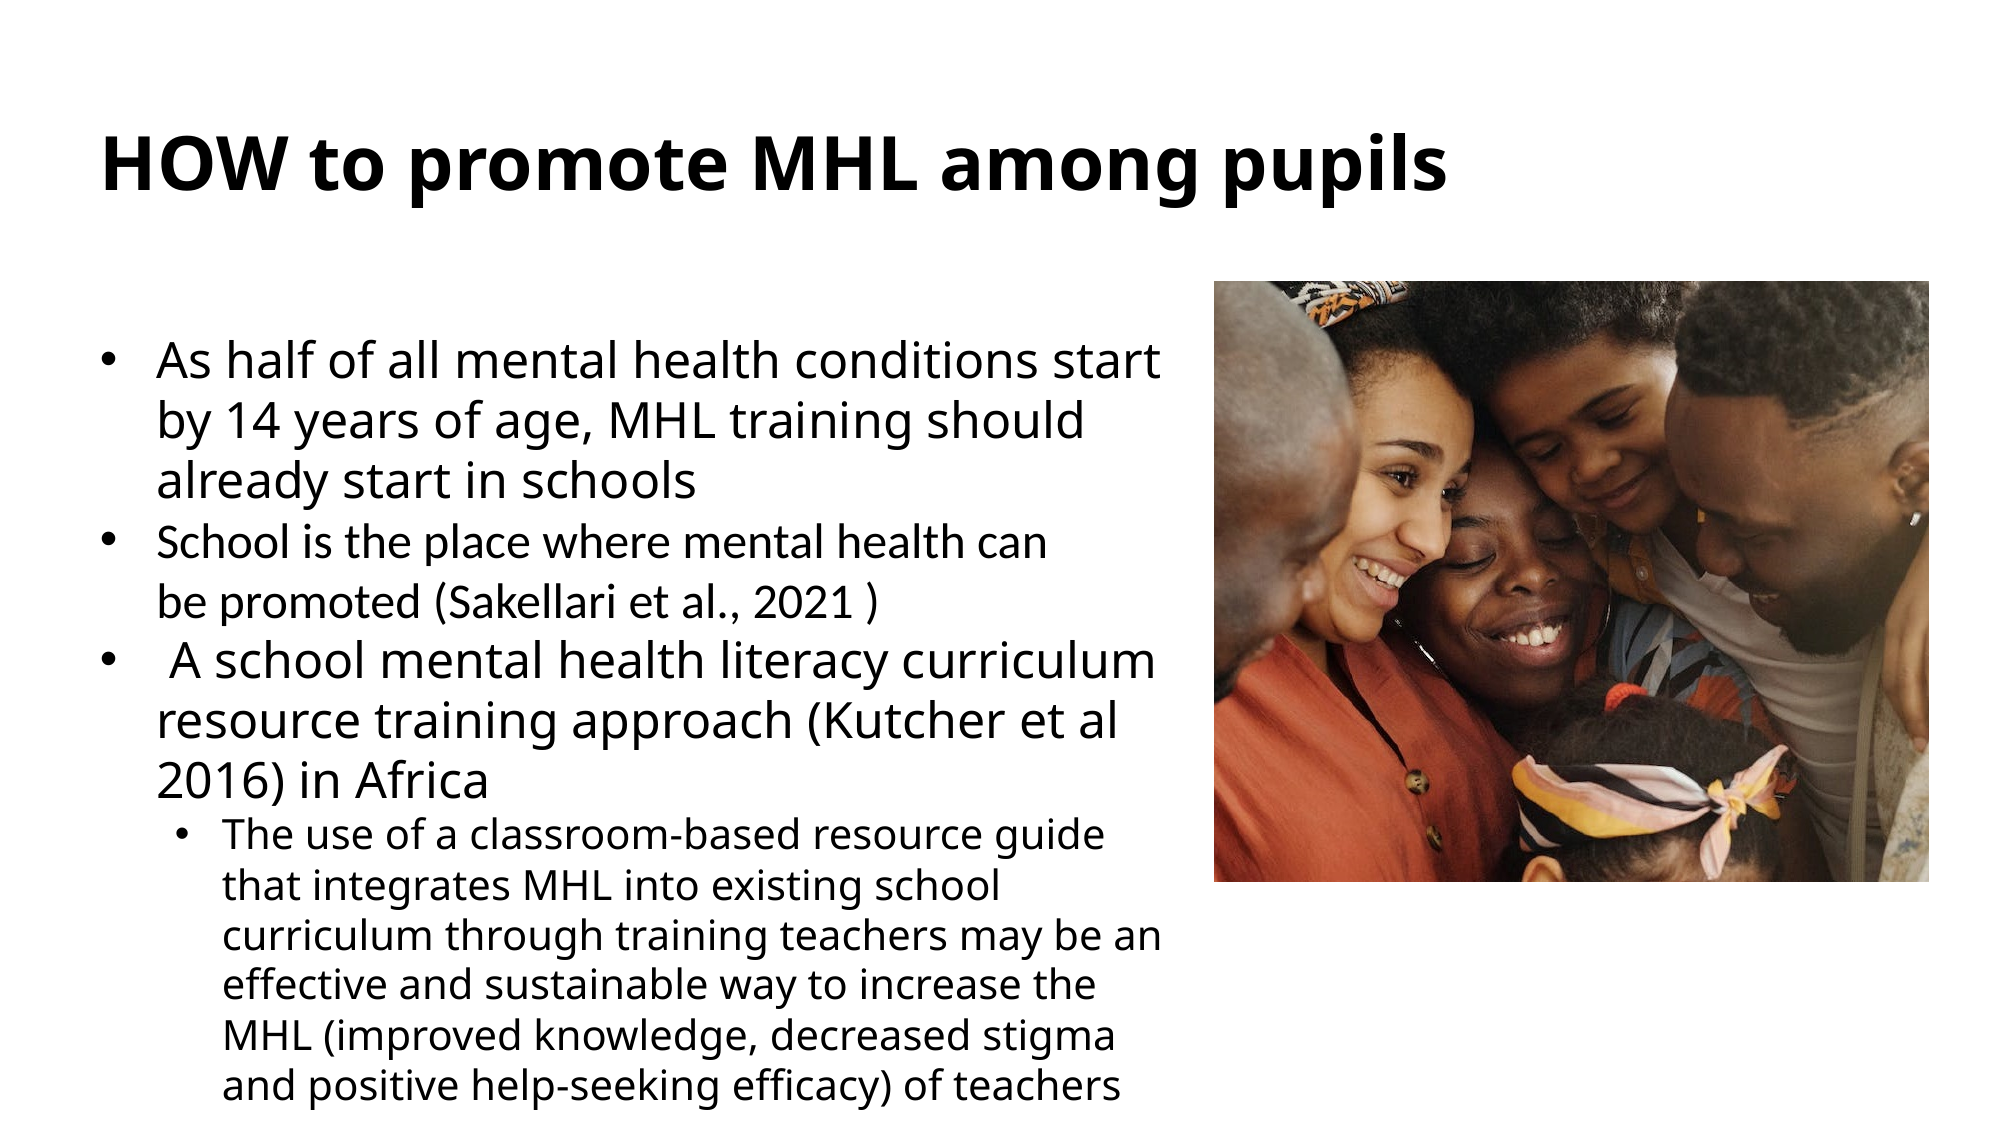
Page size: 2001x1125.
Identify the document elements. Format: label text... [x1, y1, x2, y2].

list As half of all mental health conditions start by 14 years of age, MHL training should already start in schools School is the place where mental health can be promoted (Sakellari et al., 2021 )​ A school mental health literacy curriculum resource training approach (Kutcher et al 2016) in Africa The use of a classroom-based resource guide that integrates MHL into existing school curriculum through training teachers may be an effective and sustainable way to increase the MHL (improved knowledge, decreased stigma and positive help-seeking efficacy) of teachers [99, 328, 1174, 929]
picture [1214, 281, 1929, 882]
title HOW to promote MHL among pupils [99, 115, 1899, 304]
